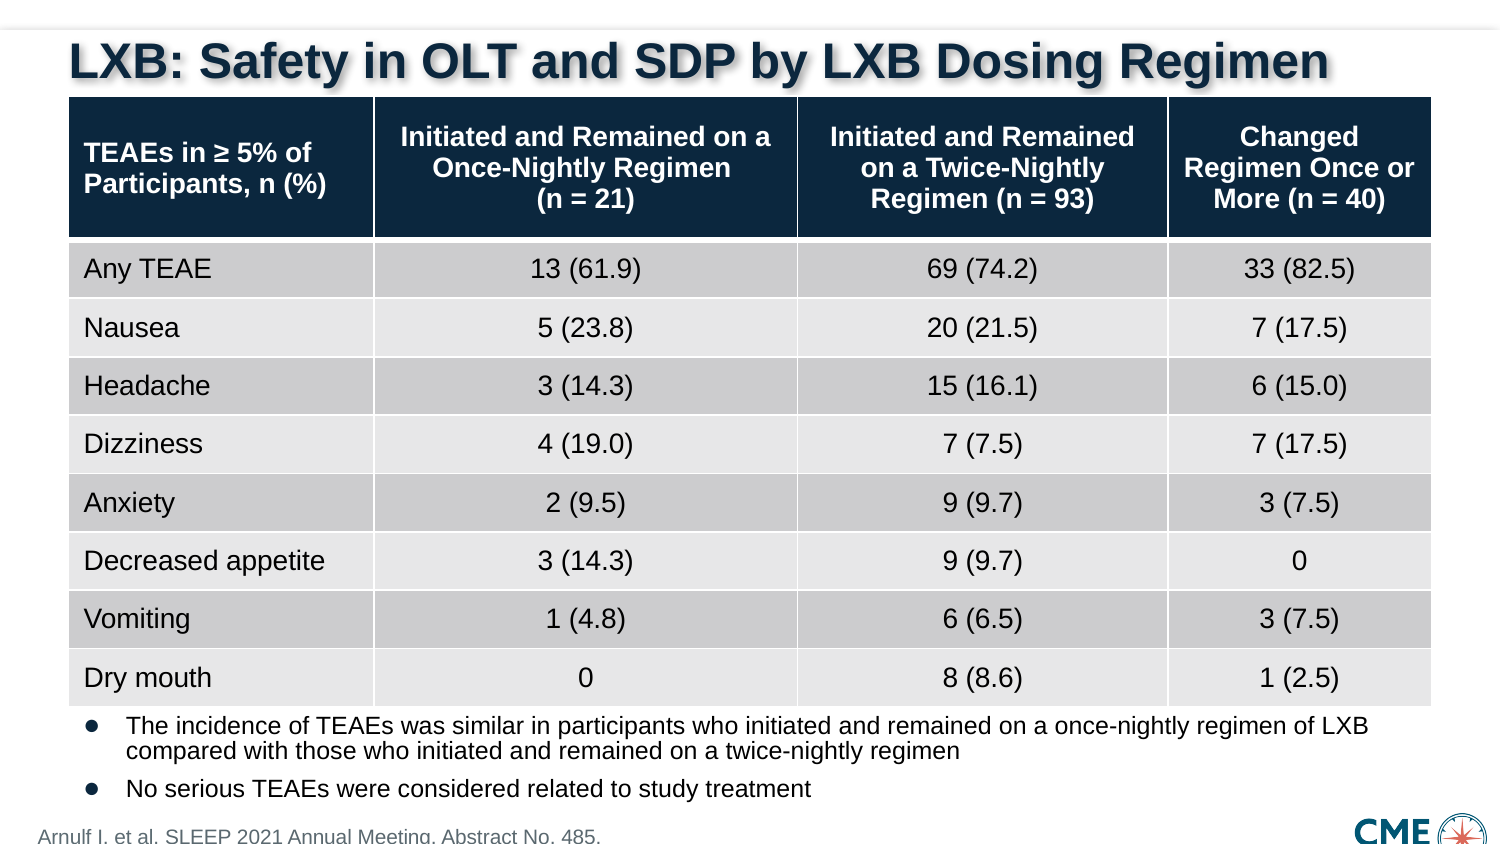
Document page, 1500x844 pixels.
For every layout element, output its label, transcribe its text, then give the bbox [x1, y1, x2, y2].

table_cell 5 (23.8) [375, 299, 797, 356]
table_cell 9 (9.7) [798, 533, 1167, 589]
table_cell Any TEAE [69, 243, 373, 297]
table_cell 1 (2.5) [1169, 649, 1431, 706]
table_cell 4 (19.0) [375, 416, 797, 473]
table_cell 13 (61.9) [375, 243, 797, 297]
table_cell Nausea [69, 299, 373, 356]
table_cell 3 (14.3) [375, 358, 797, 414]
list Arnulf I, et al. SLEEP 2021 Annual Meeting. Abstract No. 485. [0, 797, 1500, 844]
table_cell Dry mouth [69, 649, 373, 706]
table_header Initiated and Remained on a Twice-Nightly Regimen (n = 93) [798, 97, 1167, 237]
table_cell 20 (21.5) [798, 299, 1167, 356]
table_cell 6 (15.0) [1169, 358, 1431, 414]
table_cell Decreased appetite [69, 533, 373, 589]
table_cell 15 (16.1) [798, 358, 1167, 414]
table_cell 0 [1169, 533, 1431, 589]
table_cell 69 (74.2) [798, 243, 1167, 297]
table_cell 9 (9.7) [798, 474, 1167, 531]
title LXB: Safety in OLT and SDP by LXB Dosing Regimen [68, 30, 1432, 95]
table_cell 3 (7.5) [1169, 474, 1431, 531]
table_cell 0 [375, 649, 797, 706]
table_cell 3 (7.5) [1169, 591, 1431, 648]
table_cell 2 (9.5) [375, 474, 797, 531]
table_cell Anxiety [69, 474, 373, 531]
table_cell Vomiting [69, 591, 373, 648]
table_cell Headache [69, 358, 373, 414]
table_cell 8 (8.6) [798, 649, 1167, 706]
table_cell 7 (7.5) [798, 416, 1167, 473]
text_box The incidence of TEAEs was similar in participants who initiated and remained on a once-nightly regimen of LXB compared with those who initiated and remained on a twice-nightly regimen No serious TEAEs were considered related to study treatment [68, 708, 1432, 825]
table_cell 6 (6.5) [798, 591, 1167, 648]
table_header Initiated and Remained on a Once-Nightly Regimen (n = 21) [375, 97, 797, 237]
table_cell 7 (17.5) [1169, 416, 1431, 473]
table_header TEAEs in ≥ 5% of Participants, n (%) [69, 97, 373, 237]
table_cell 1 (4.8) [375, 591, 797, 648]
table_header Changed Regimen Once or More (n = 40) [1169, 97, 1431, 237]
table_cell 33 (82.5) [1169, 243, 1431, 297]
table_cell 3 (14.3) [375, 533, 797, 589]
table_cell 7 (17.5) [1169, 299, 1431, 356]
table_cell Dizziness [69, 416, 373, 473]
